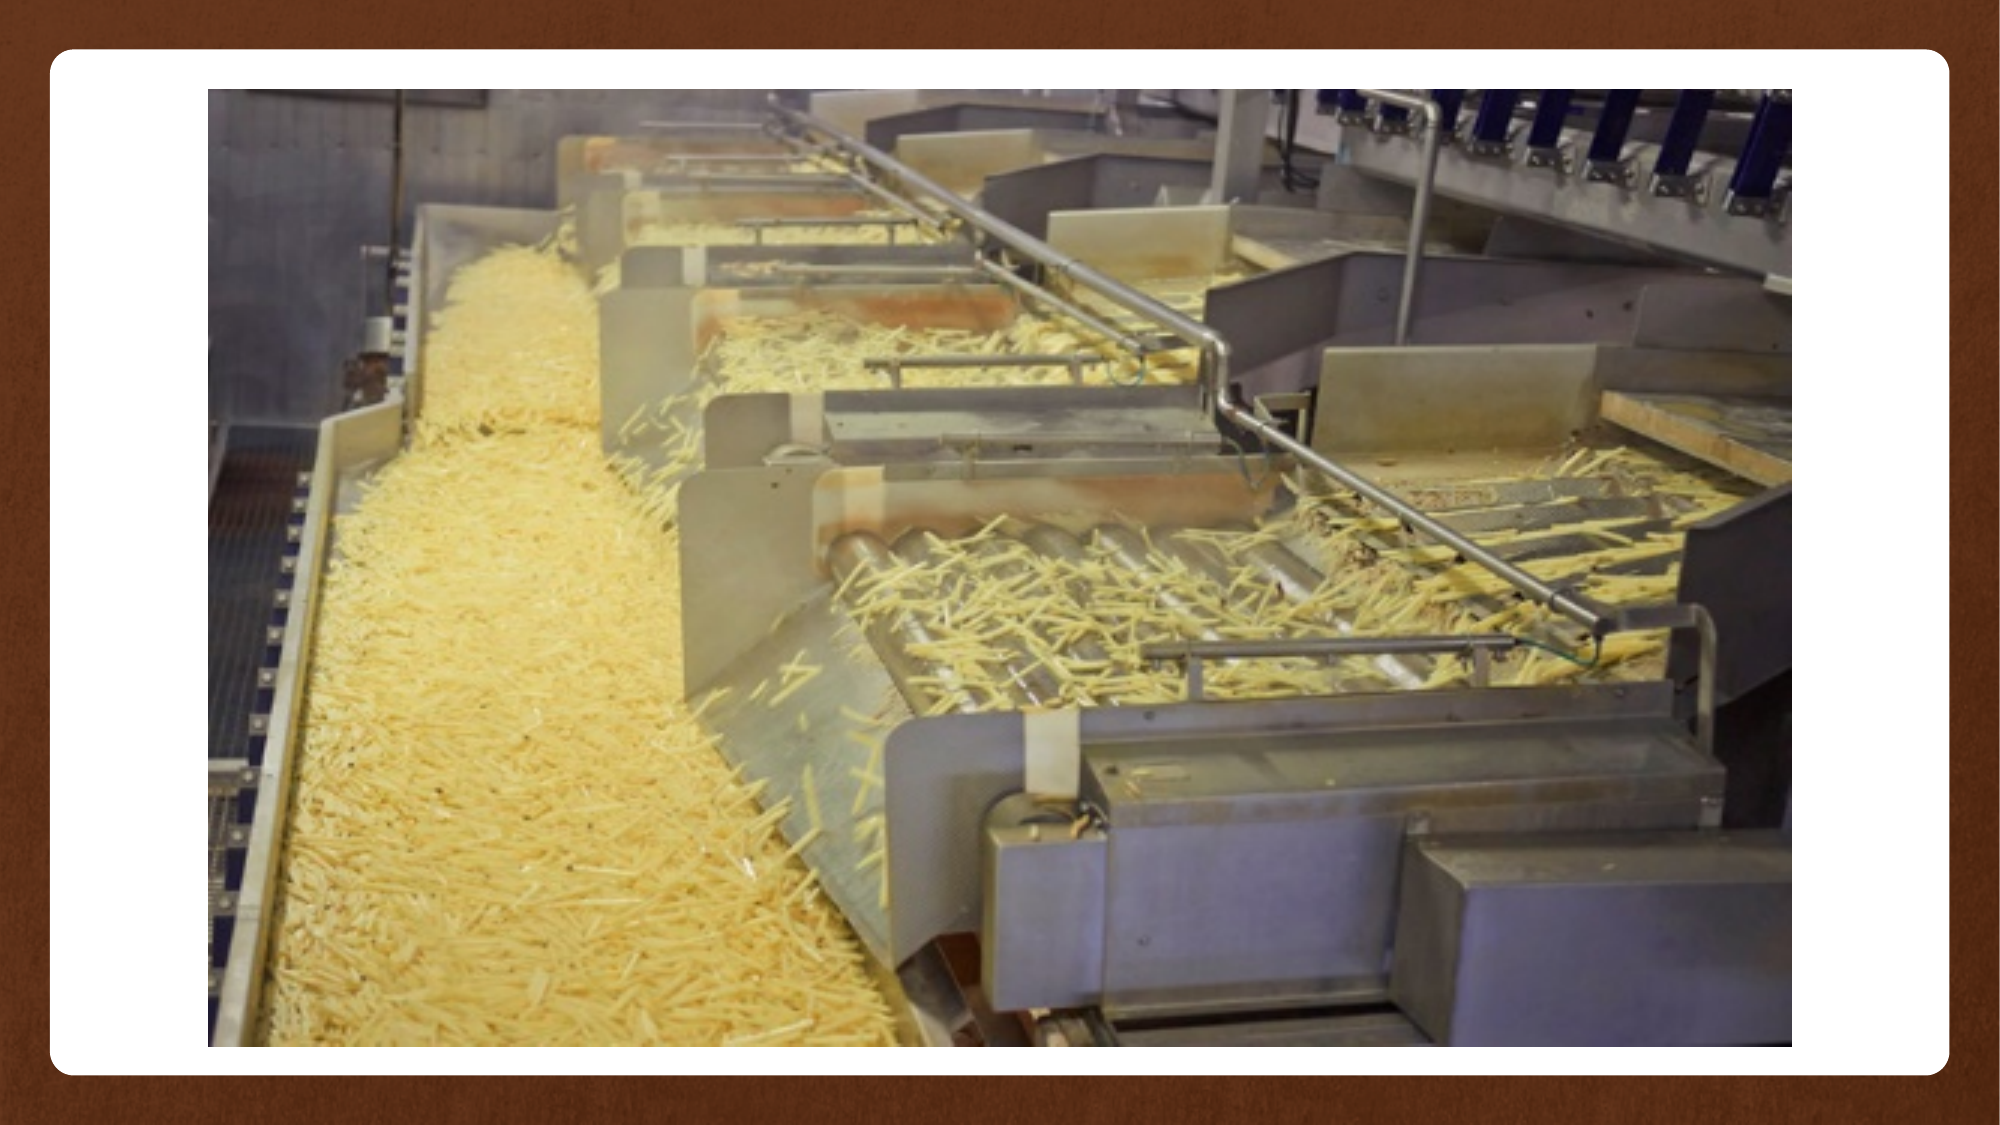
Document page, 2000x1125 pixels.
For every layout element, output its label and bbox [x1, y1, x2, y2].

picture [208, 89, 1792, 1047]
